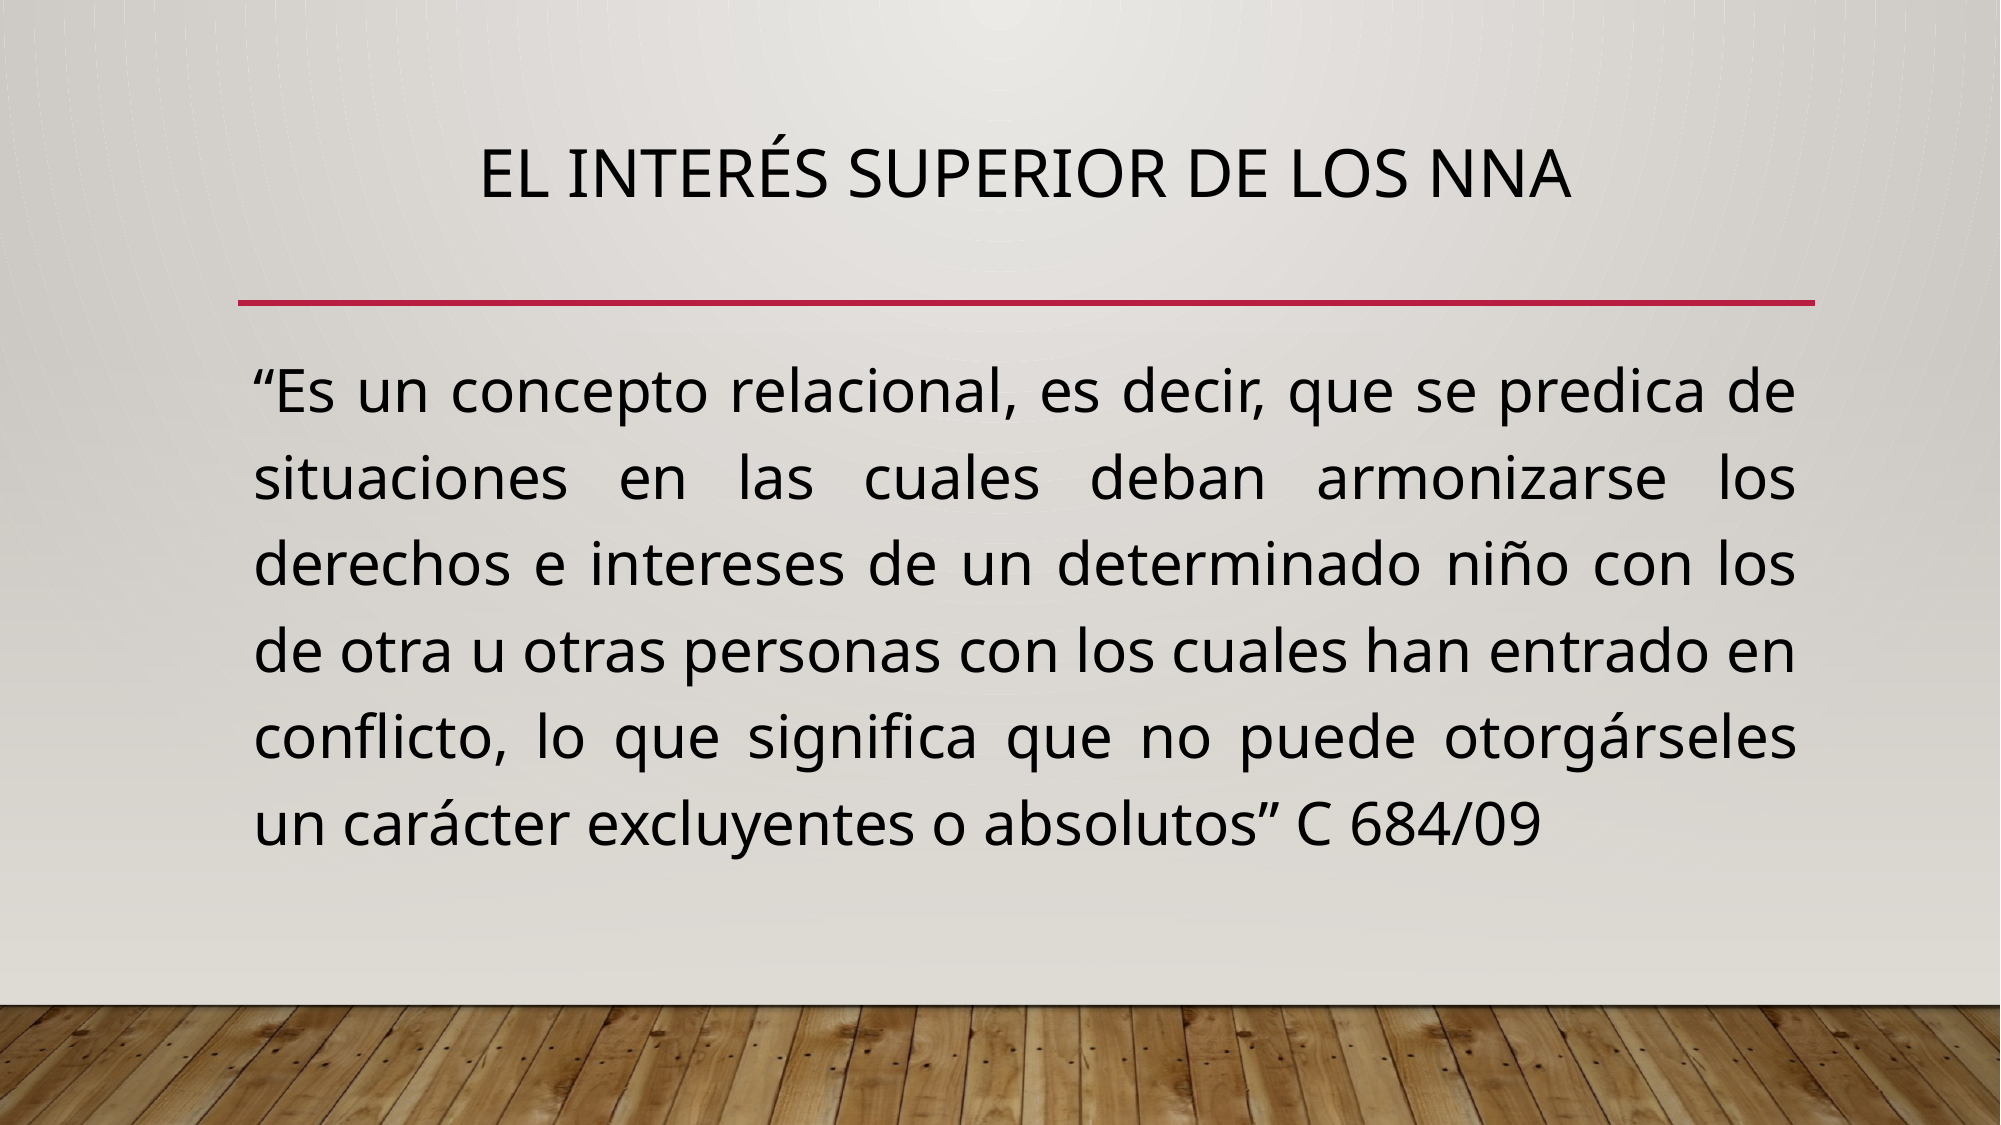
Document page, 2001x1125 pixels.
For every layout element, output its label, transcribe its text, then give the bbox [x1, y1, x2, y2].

list “Es un concepto relacional, es decir, que se predica de situaciones en las cuales deban armonizarse los derechos e intereses de un determinado niño con los de otra u otras personas con los cuales han entrado en conflicto, lo que significa que no puede otorgárseles un carácter excluyentes o absolutos” C 684/09 [238, 330, 1814, 897]
picture [0, 1005, 2000, 1125]
title el interés superior DE LOS NNA [238, 131, 1814, 305]
